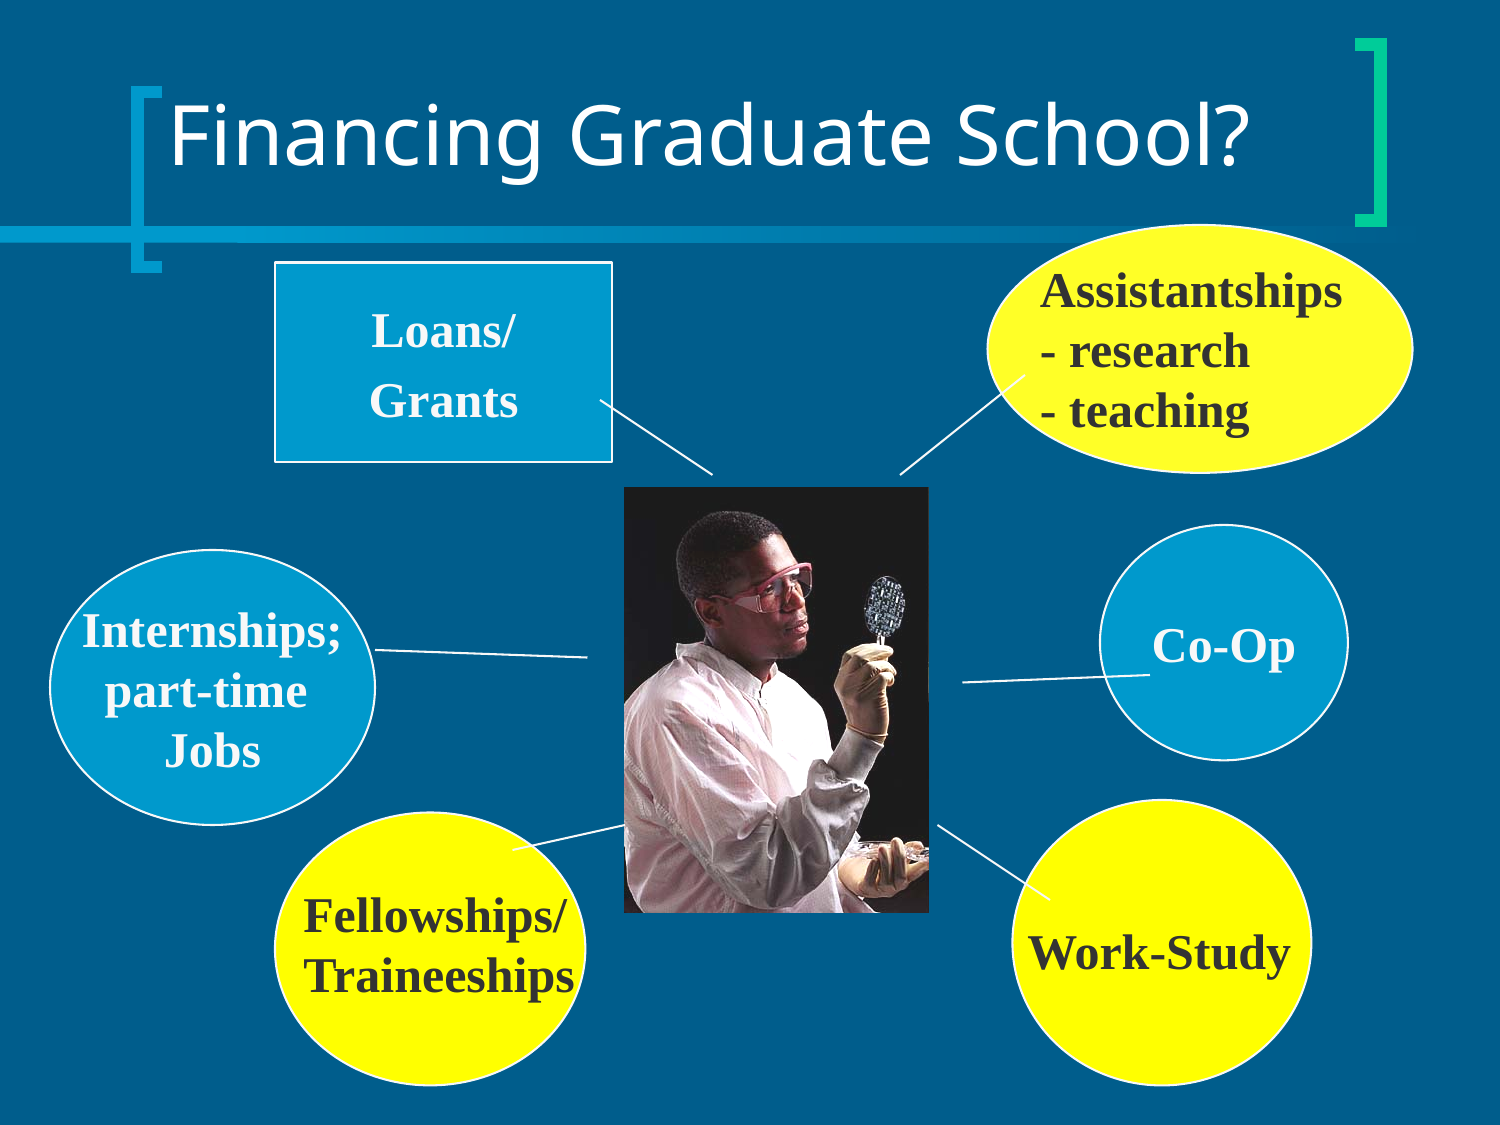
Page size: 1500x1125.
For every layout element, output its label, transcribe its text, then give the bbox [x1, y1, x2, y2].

text_box Work-Study [1012, 912, 1310, 987]
text_box [1019, 987, 1304, 1086]
text_box Co-Op [1099, 524, 1348, 761]
text_box Assistantships - research - teaching [1025, 249, 1363, 445]
text_box [1363, 269, 1413, 429]
text_box [274, 894, 288, 1004]
text_box [1074, 224, 1326, 249]
text_box [291, 1010, 569, 1086]
title Financing Graduate School? [152, 15, 1328, 248]
picture [624, 488, 928, 912]
text_box Fellowships/ Traineeships [288, 874, 591, 1010]
text_box Internships; part-time Jobs [50, 549, 376, 826]
text_box [300, 812, 560, 874]
text_box [1065, 445, 1335, 473]
text_box [987, 278, 1025, 420]
text_box [1015, 799, 1308, 912]
list Loans/ Grants [274, 262, 613, 463]
